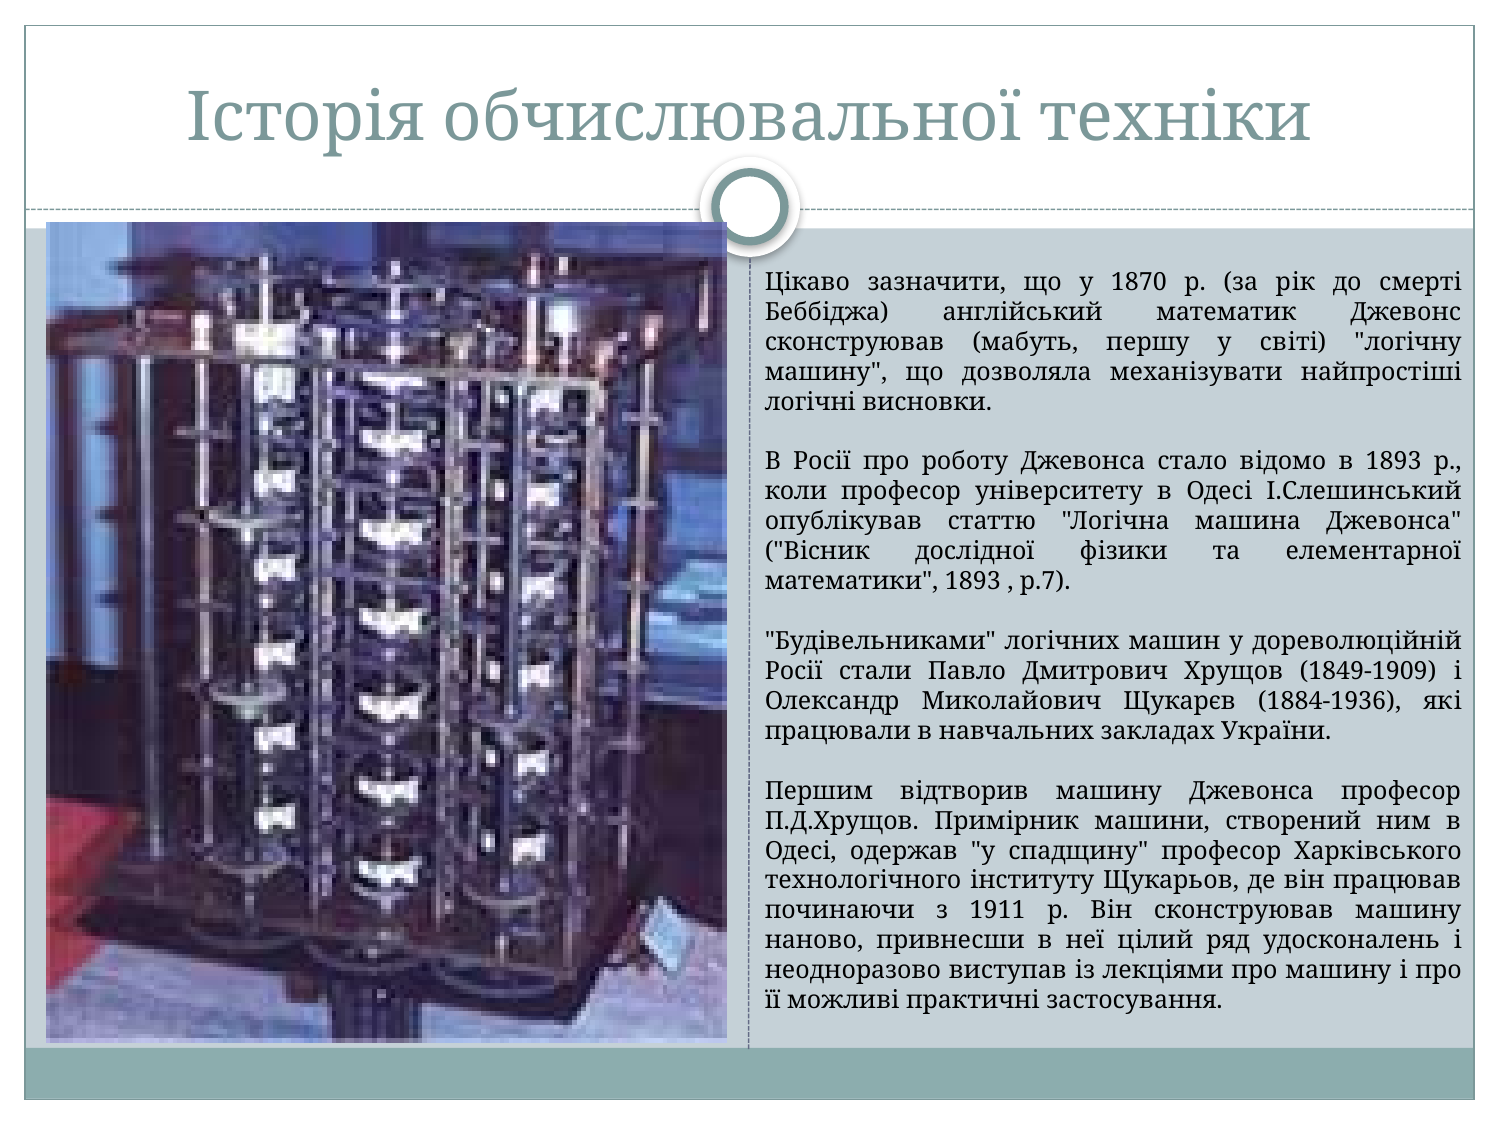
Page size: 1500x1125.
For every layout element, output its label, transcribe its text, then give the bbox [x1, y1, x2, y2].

title Історія обчислювальної техніки [49, 37, 1450, 162]
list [46, 222, 727, 1044]
text_box Цiкаво зазначити, що у 1870 р. (за рiк до смертi Беббiджа) англiйський математик Джевонс сконструював (мабуть, першу у свiтi) "логiчну машину", що дозволяла механiзувати найпростiшi логiчнi висновки. В Росiї про роботу Джевонса стало вiдомо в 1893 р., коли професор унiверситету в Одесi I.Слешинський опублiкував статтю "Логiчна машина Джевонса" ("Вiсник дослiдної фiзики та елементарної математики", 1893 , р.7). "Будiвельниками" логiчних машин у дореволюцiйнiй Росiї стали Павло Дмитрович Хрущов (1849-1909) i Олександр Миколайович Щукарєв (1884-1936), якi працювали в навчальних закладах України. Першим вiдтворив машину Джевонса професор П.Д.Хрущов. Примiрник машини, створений ним в Одесi, одержав "у спадщину" професор Харкiвського технологiчного iнституту Щукарьов, де вiн працював починаючи з 1911 р. Вiн сконструював машину наново, привнесши в неї цiлий ряд удосконалень i неодноразово виступав iз лекцiями про машину i про її можливi практичнi застосування. [750, 257, 1477, 1022]
